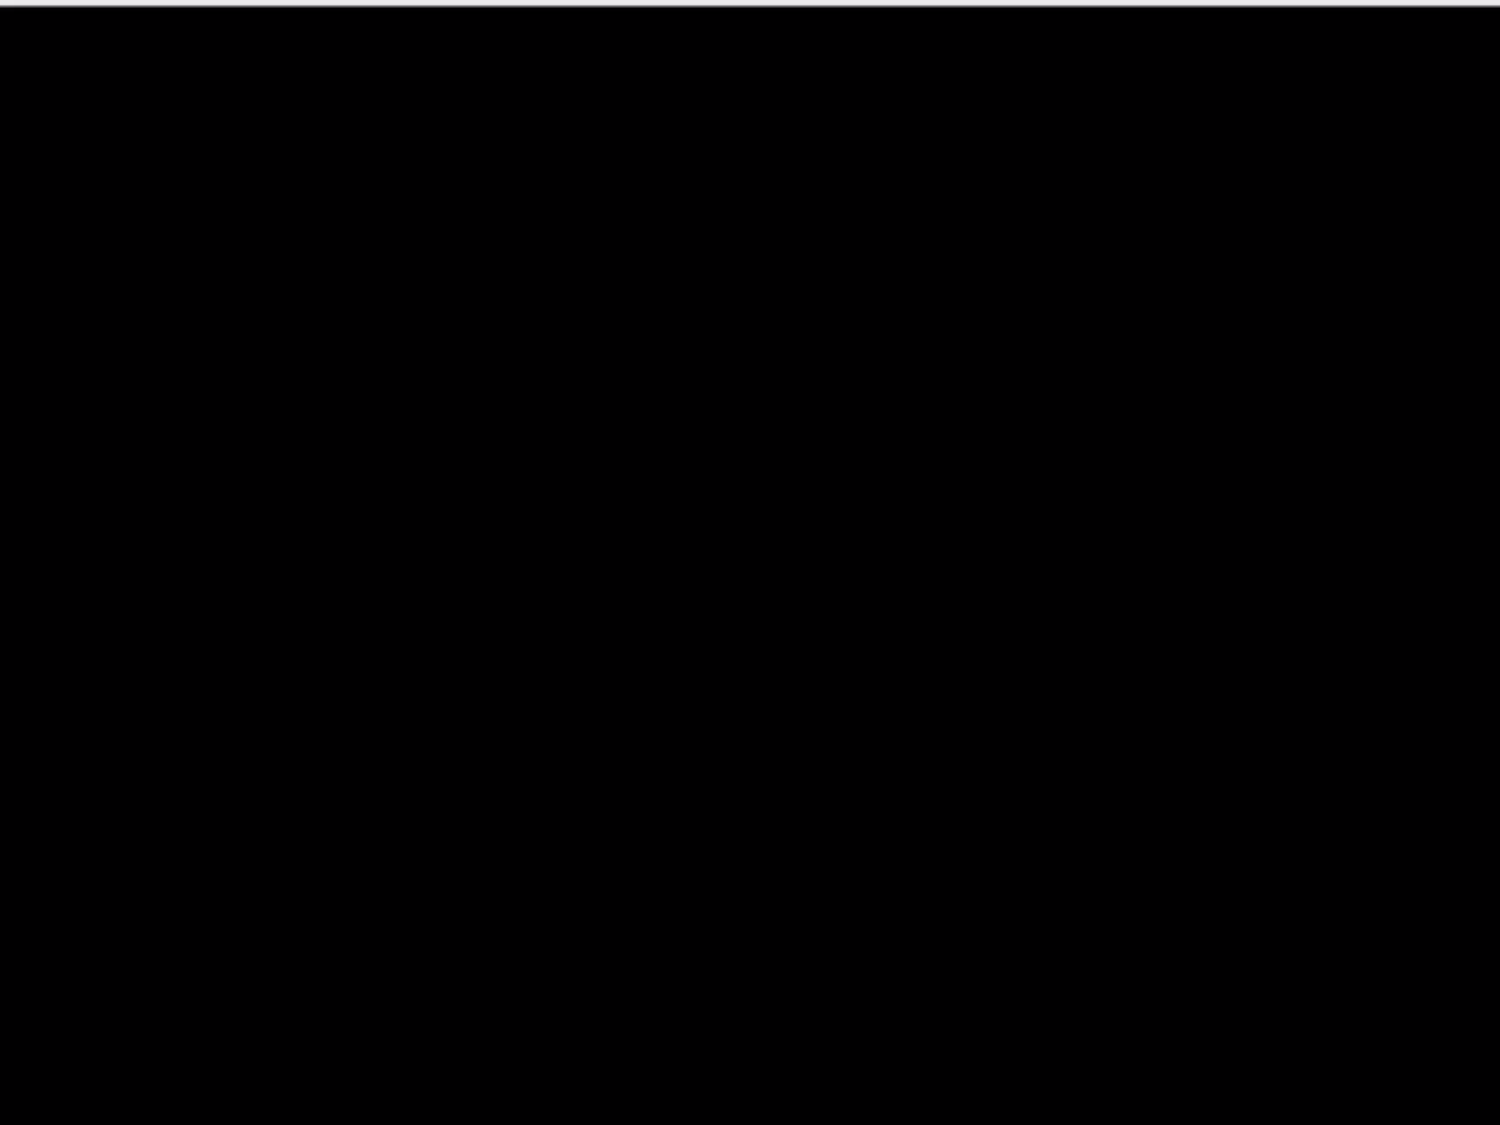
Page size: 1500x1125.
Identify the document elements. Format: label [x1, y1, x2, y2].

text_box [0, 0, 1500, 1125]
